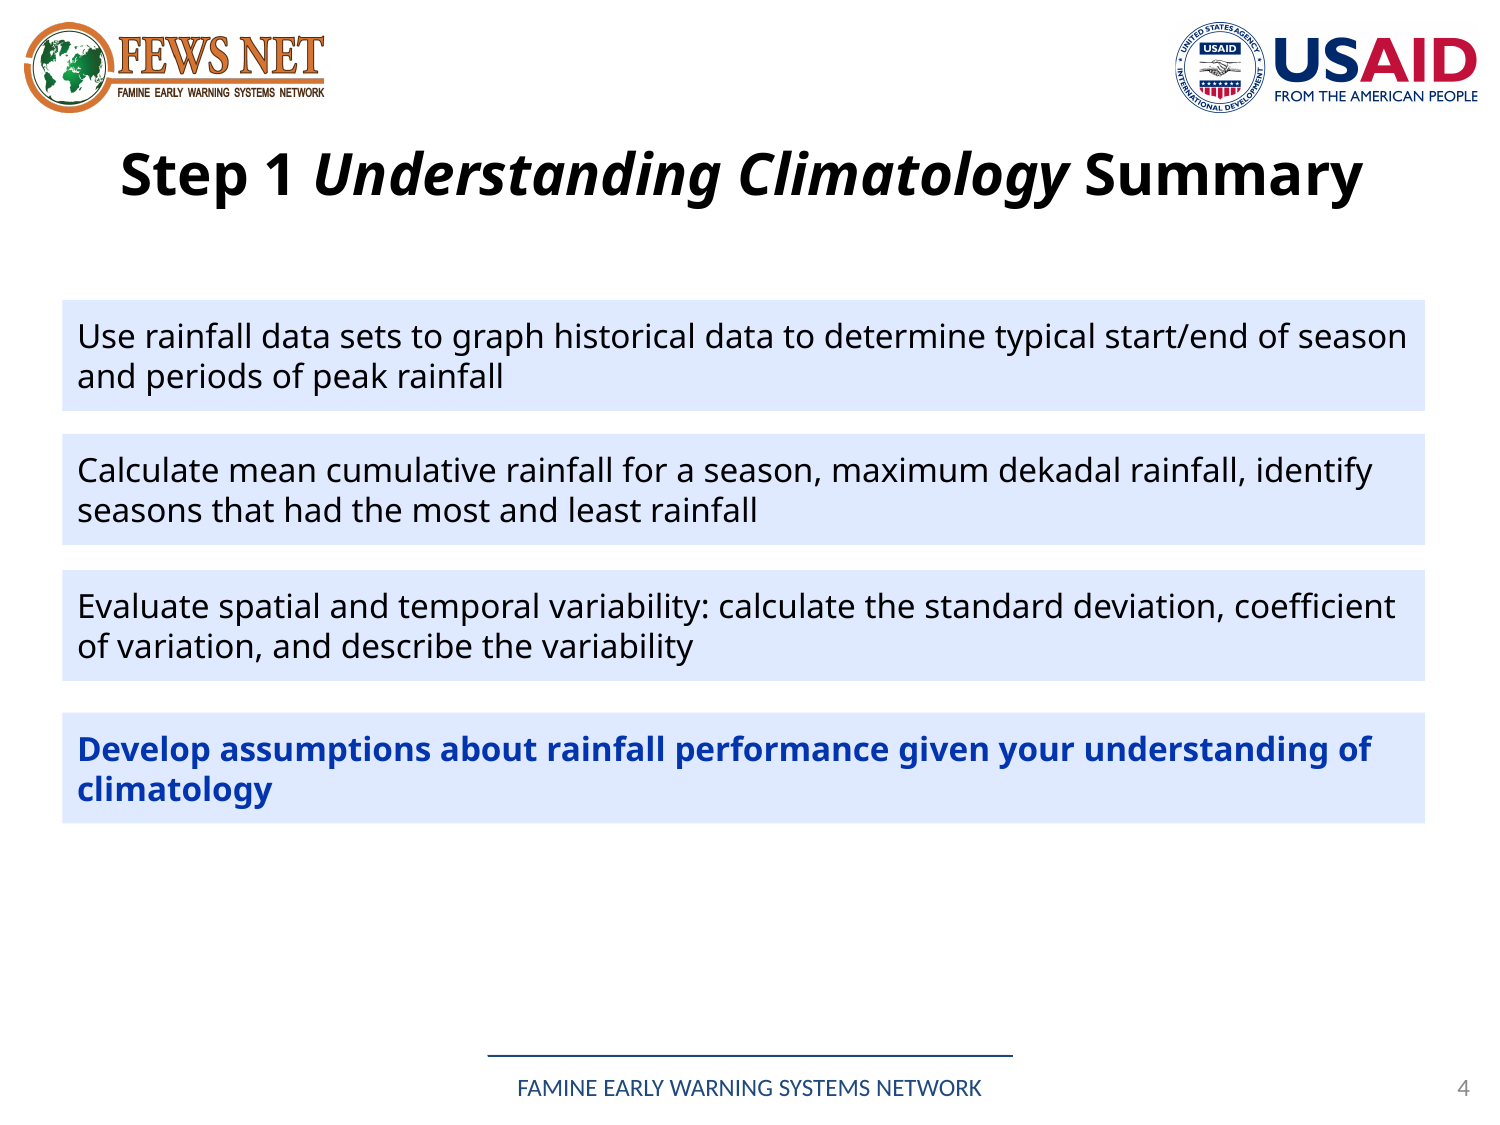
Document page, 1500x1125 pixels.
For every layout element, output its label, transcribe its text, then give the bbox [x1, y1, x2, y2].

picture [1175, 22, 1478, 113]
text_box Develop assumptions about rainfall performance given your understanding of climatology [60, 710, 1427, 826]
text_box Calculate mean cumulative rainfall for a season, maximum dekadal rainfall, identify seasons that had the most and least rainfall [60, 432, 1427, 547]
text_box Step 1 Understanding Climatology Summary [74, 132, 1425, 213]
text_box Evaluate spatial and temporal variability: calculate the standard deviation, coefficient of variation, and describe the variability [60, 568, 1427, 683]
text_box Use rainfall data sets to graph historical data to determine typical start/end of season and periods of peak rainfall [60, 298, 1427, 413]
picture [24, 22, 325, 113]
